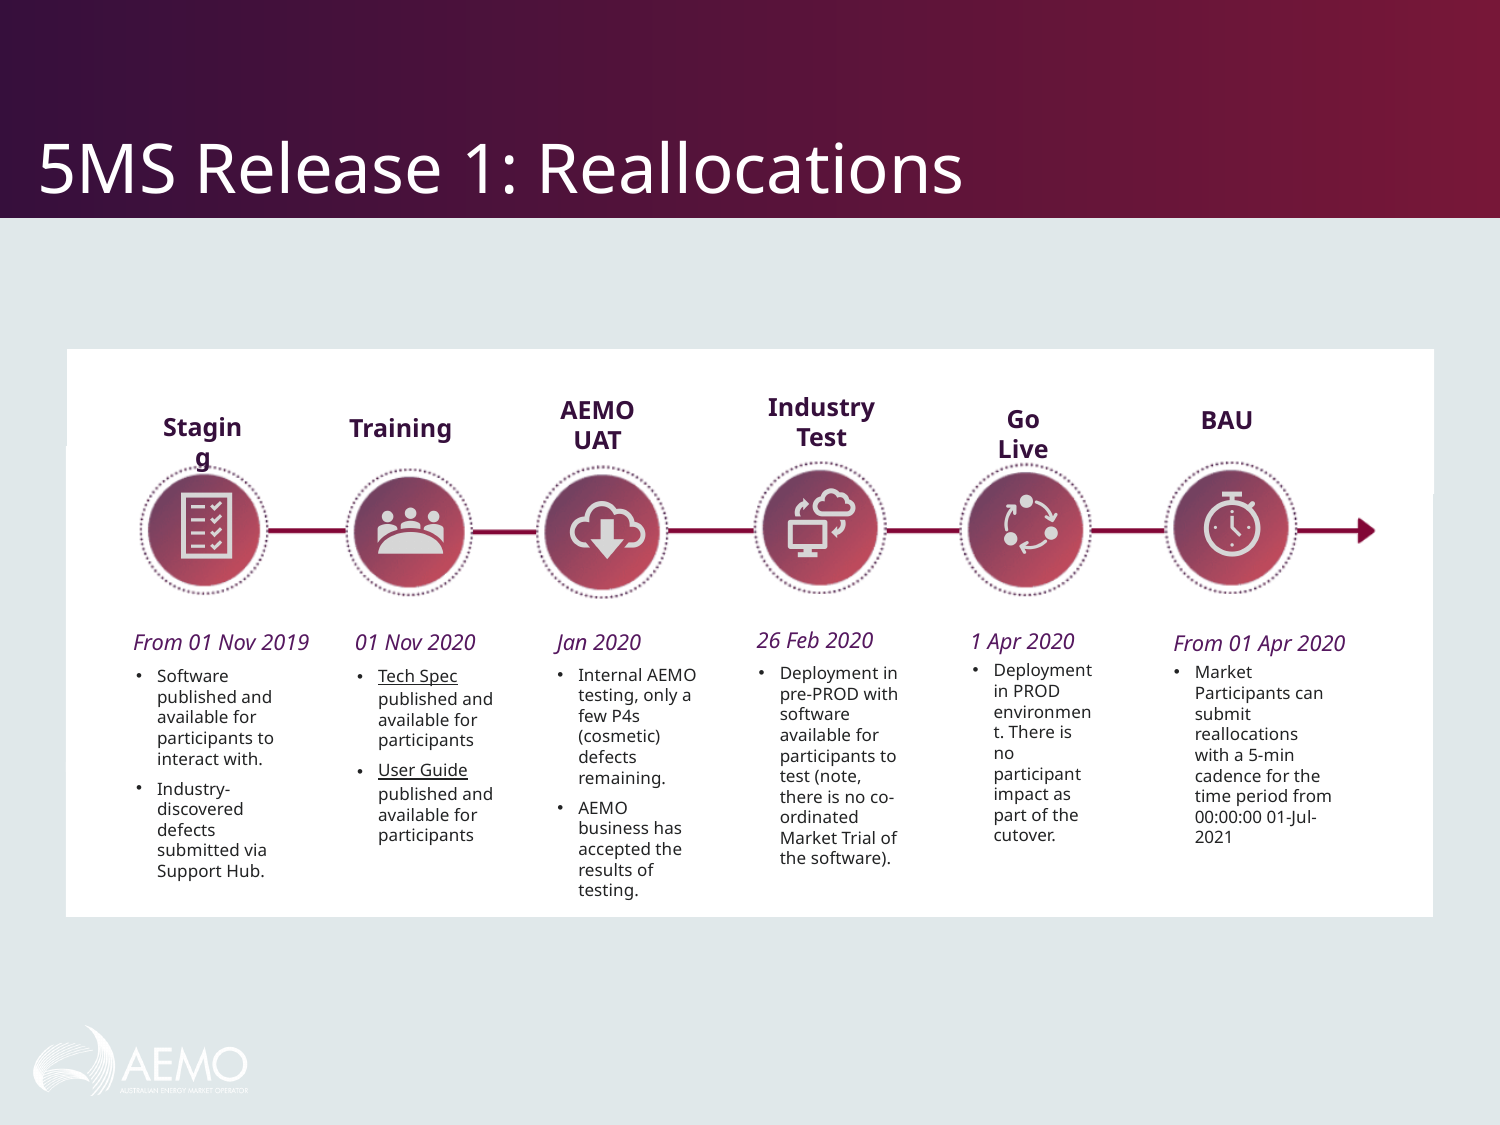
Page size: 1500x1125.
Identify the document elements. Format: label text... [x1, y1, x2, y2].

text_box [65, 349, 1434, 917]
picture [33, 1025, 248, 1096]
title 5MS Release 1: Reallocations [22, 109, 1367, 216]
